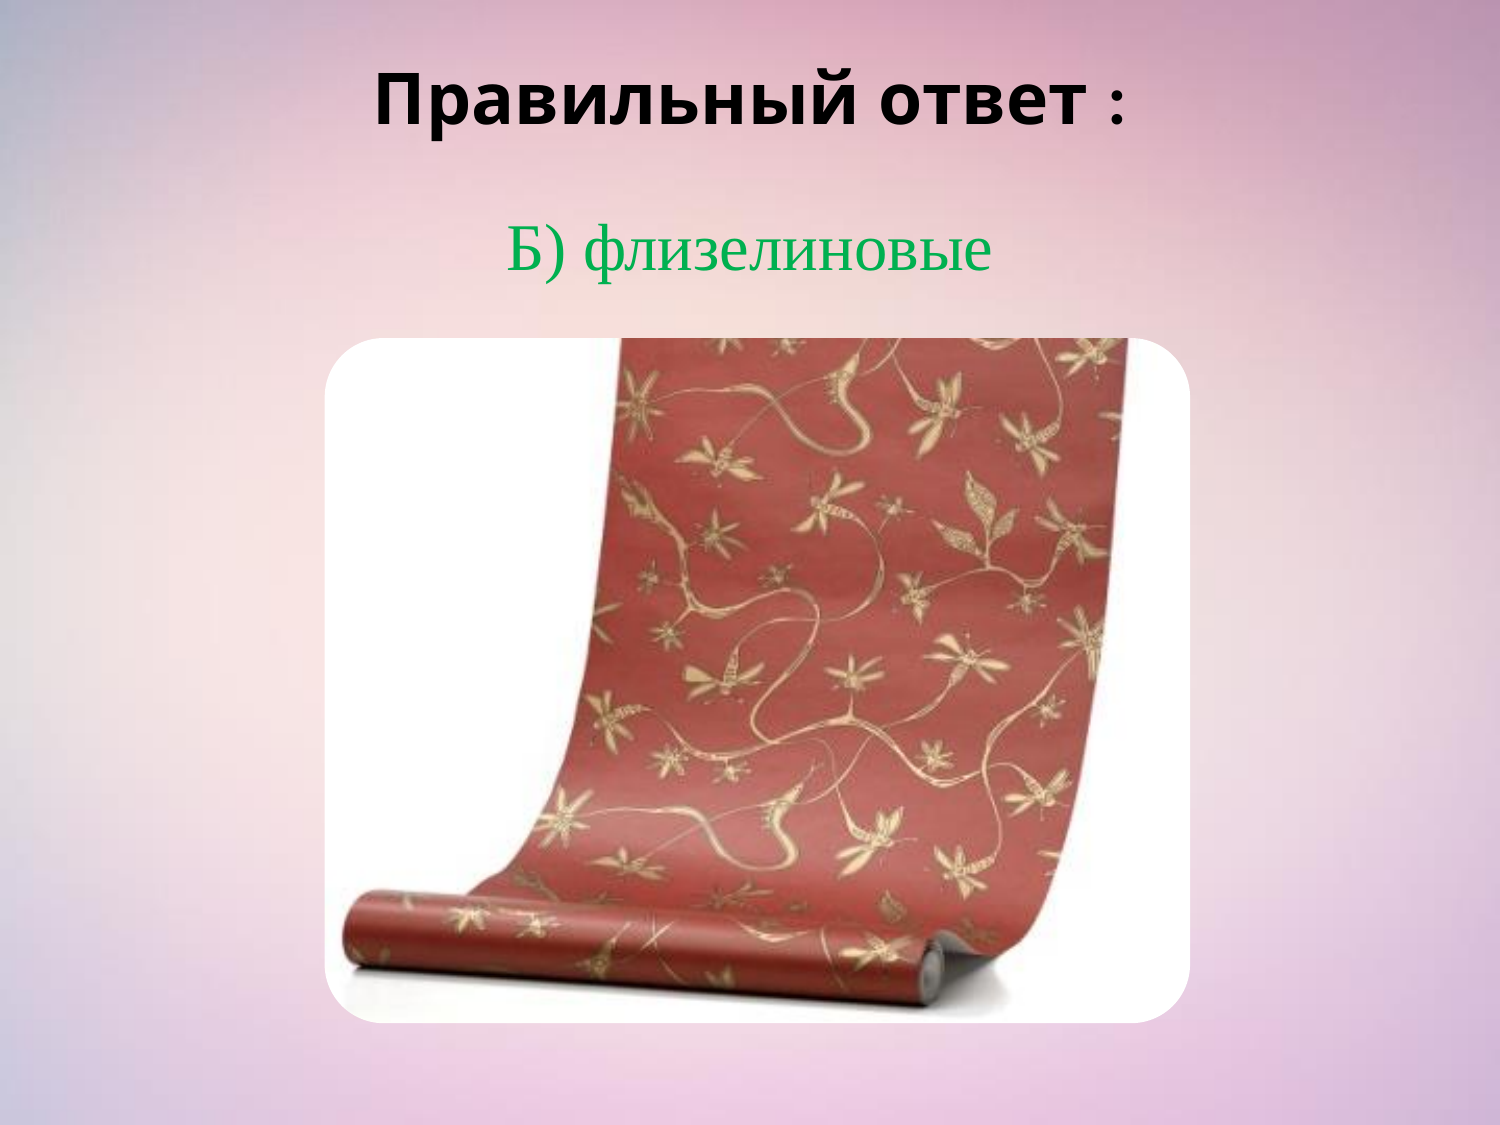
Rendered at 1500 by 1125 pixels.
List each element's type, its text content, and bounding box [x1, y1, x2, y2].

picture [0, 0, 1500, 1125]
title Правильный ответ : [75, 45, 1425, 196]
list Б) флизелиновые [75, 196, 1425, 1005]
